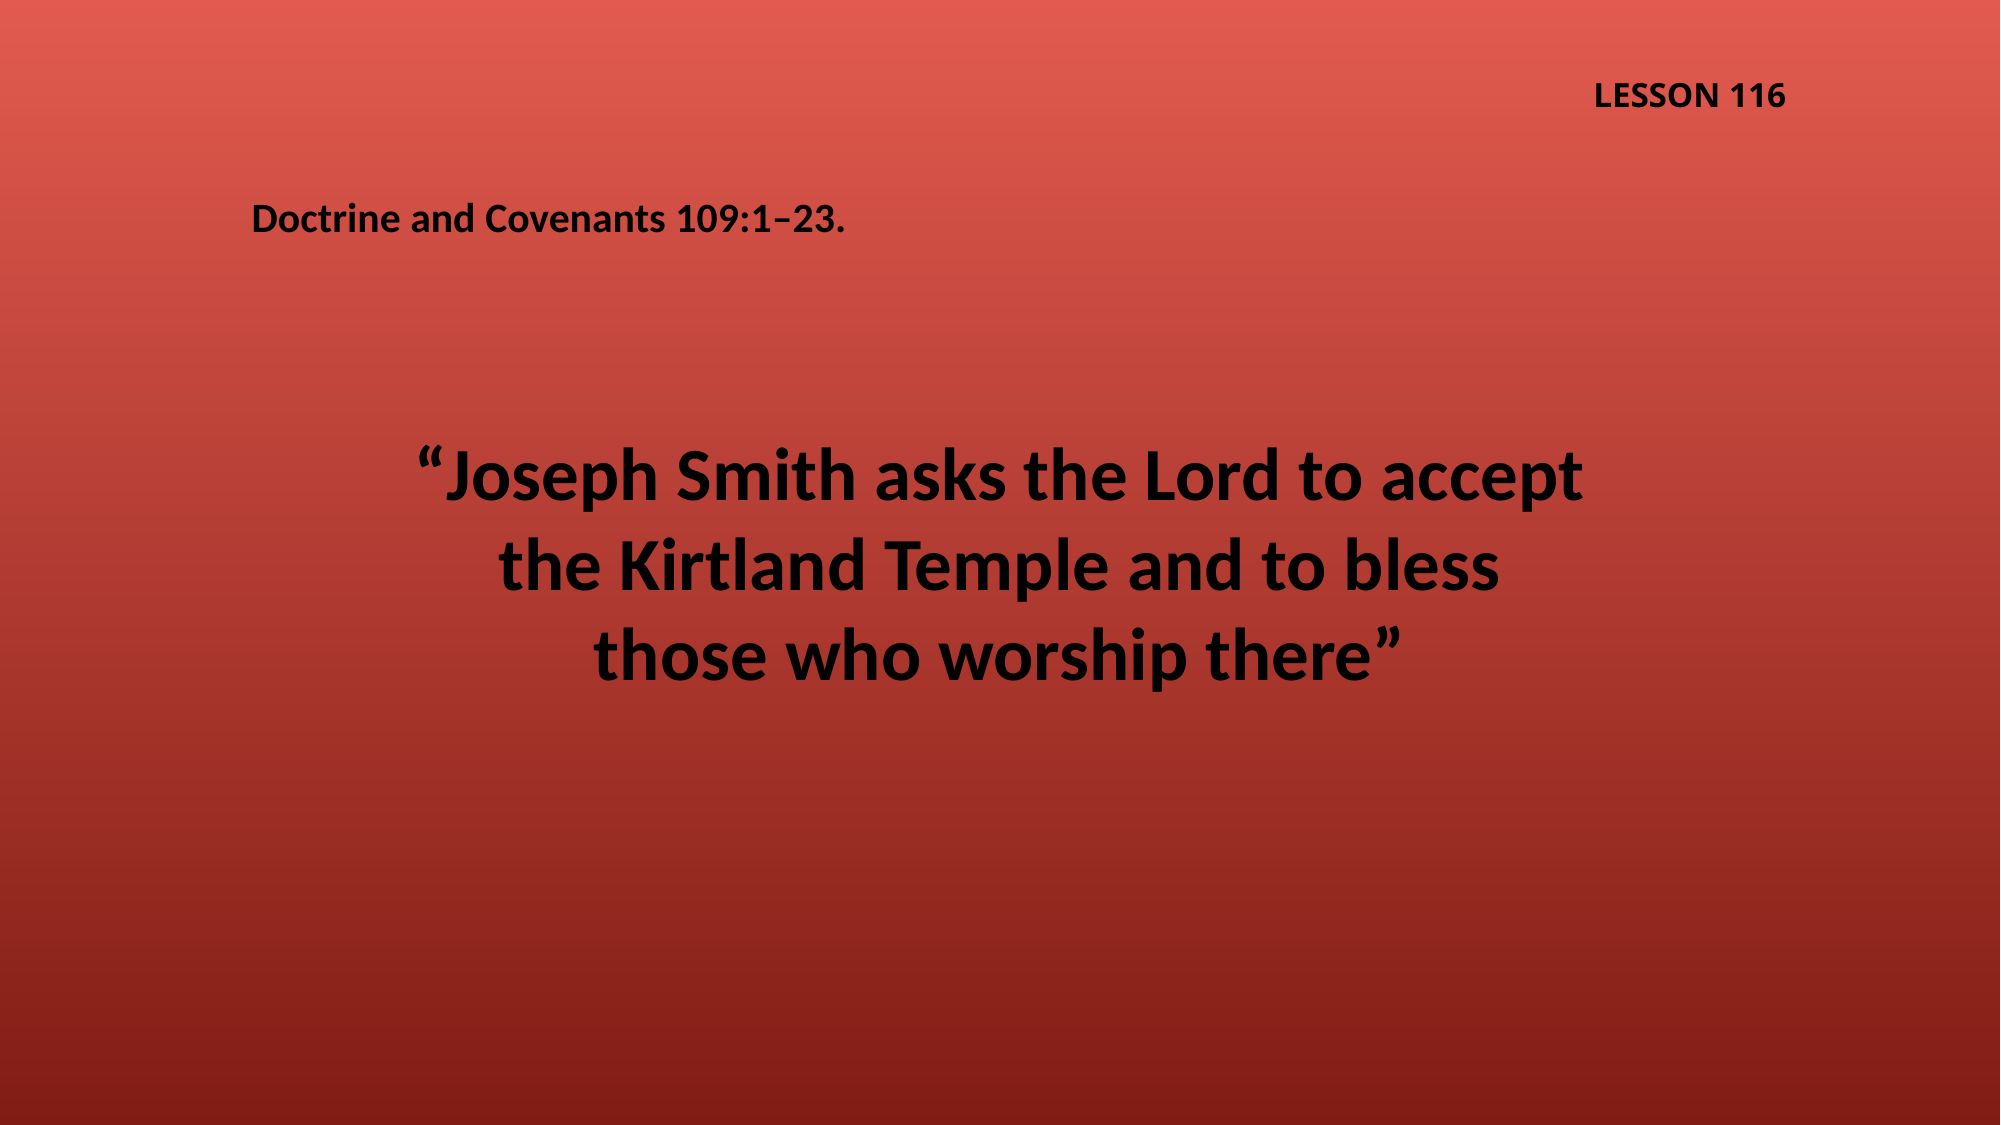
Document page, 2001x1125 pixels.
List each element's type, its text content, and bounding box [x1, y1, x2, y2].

text_box “Joseph Smith asks the Lord to accept the Kirtland Temple and to bless those who worship there” [398, 418, 1602, 704]
text_box Doctrine and Covenants 109:1–23. [236, 183, 862, 248]
text_box LESSON 116 [1578, 66, 1803, 130]
